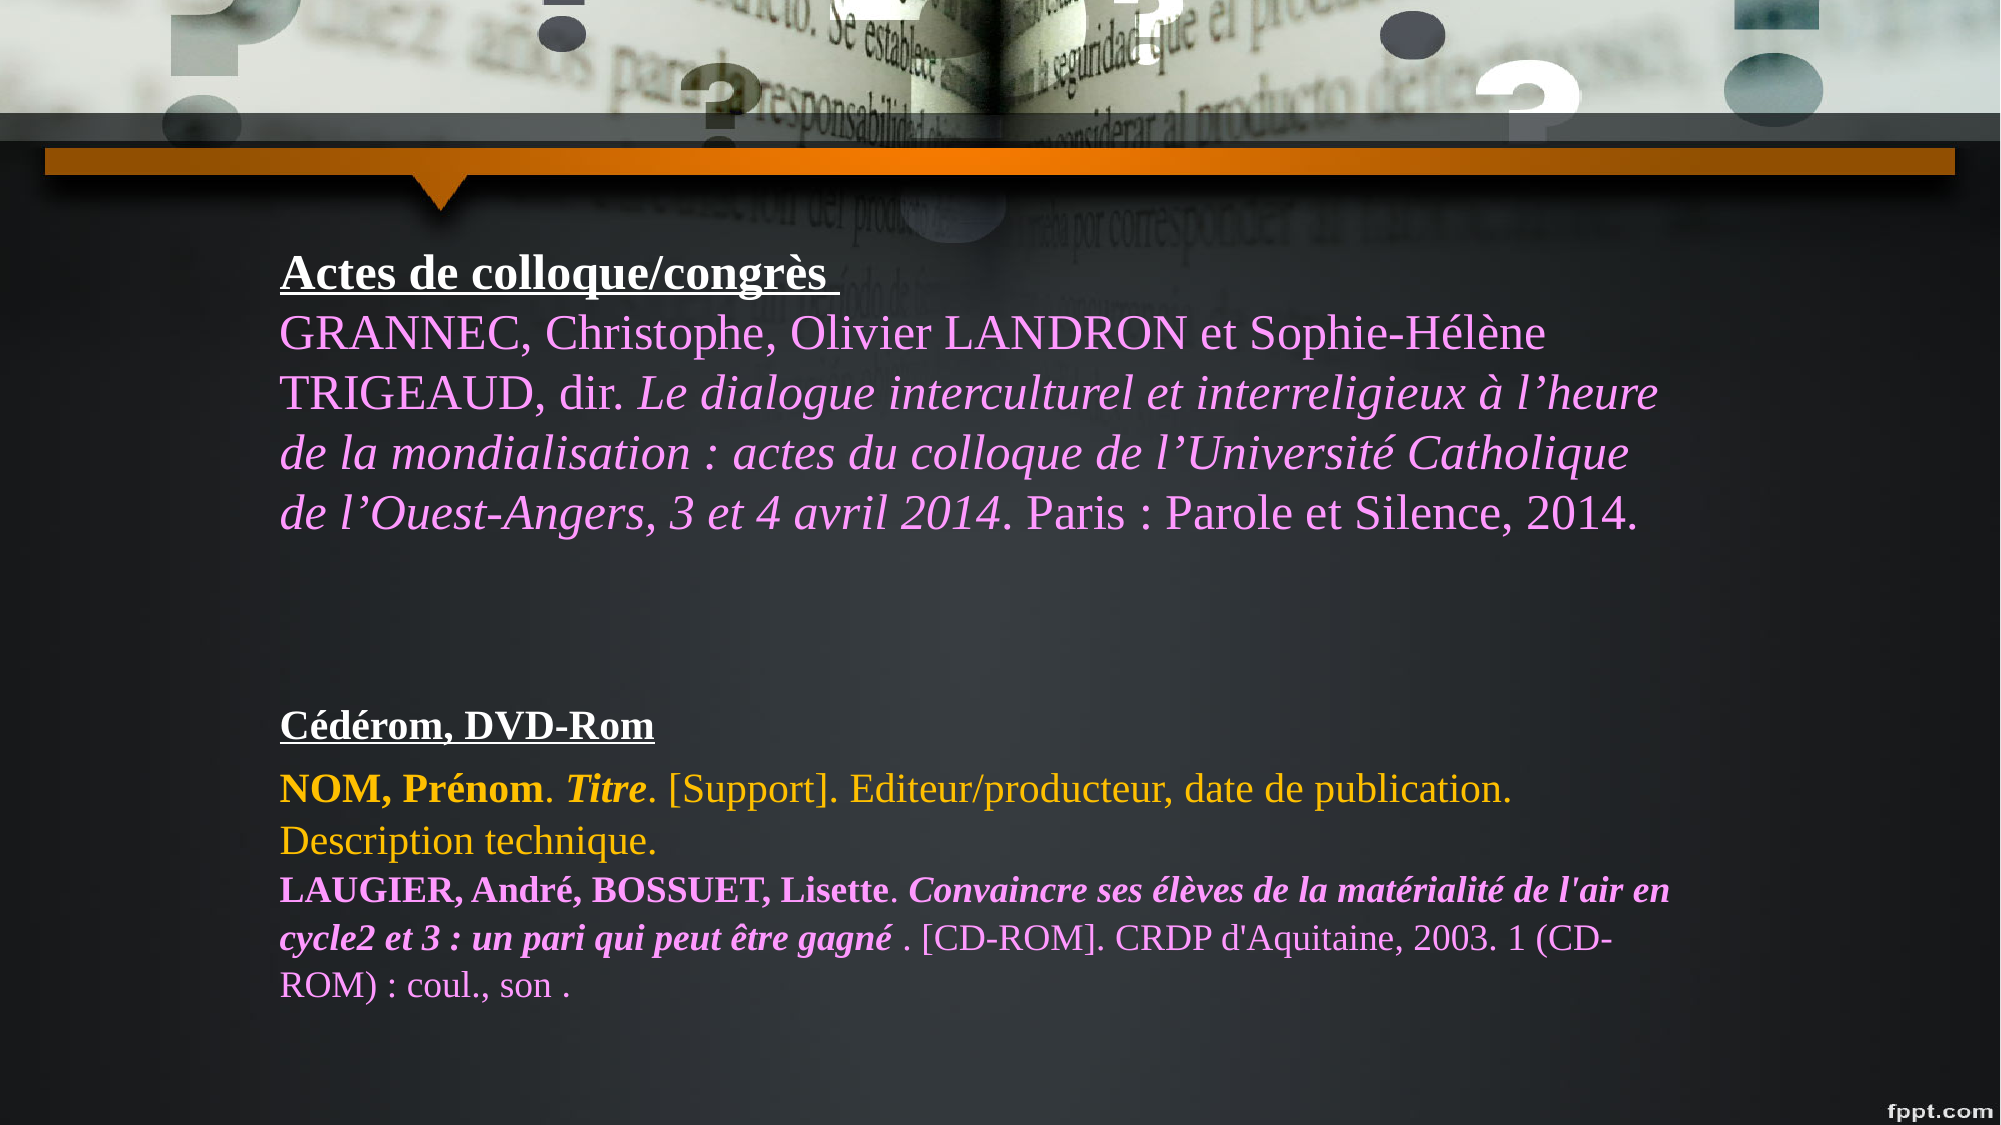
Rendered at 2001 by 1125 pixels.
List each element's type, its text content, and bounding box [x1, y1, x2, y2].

text_box Actes de colloque/congrès GRANNEC, Christophe, Olivier LANDRON et Sophie-Hélène TRIGEAUD, dir. Le dialogue interculturel et interreligieux à l’heure de la mondialisation : actes du colloque de l’Université Catholique de l’Ouest-Angers, 3 et 4 avril 2014. Paris : Parole et Silence, 2014. [264, 186, 1693, 547]
picture [0, 0, 2001, 1125]
text_box Cédérom, DVD-Rom NOM, Prénom. Titre. [Support]. Editeur/producteur, date de publication. Description technique. LAUGIER, André, BOSSUET, Lisette. Convaincre ses élèves de la matérialité de l'air en cycle2 et 3 : un pari qui peut être gagné . [CD-ROM]. CRDP d'Aquitaine, 2003. 1 (CD-ROM) : coul., son . [264, 687, 1718, 1013]
